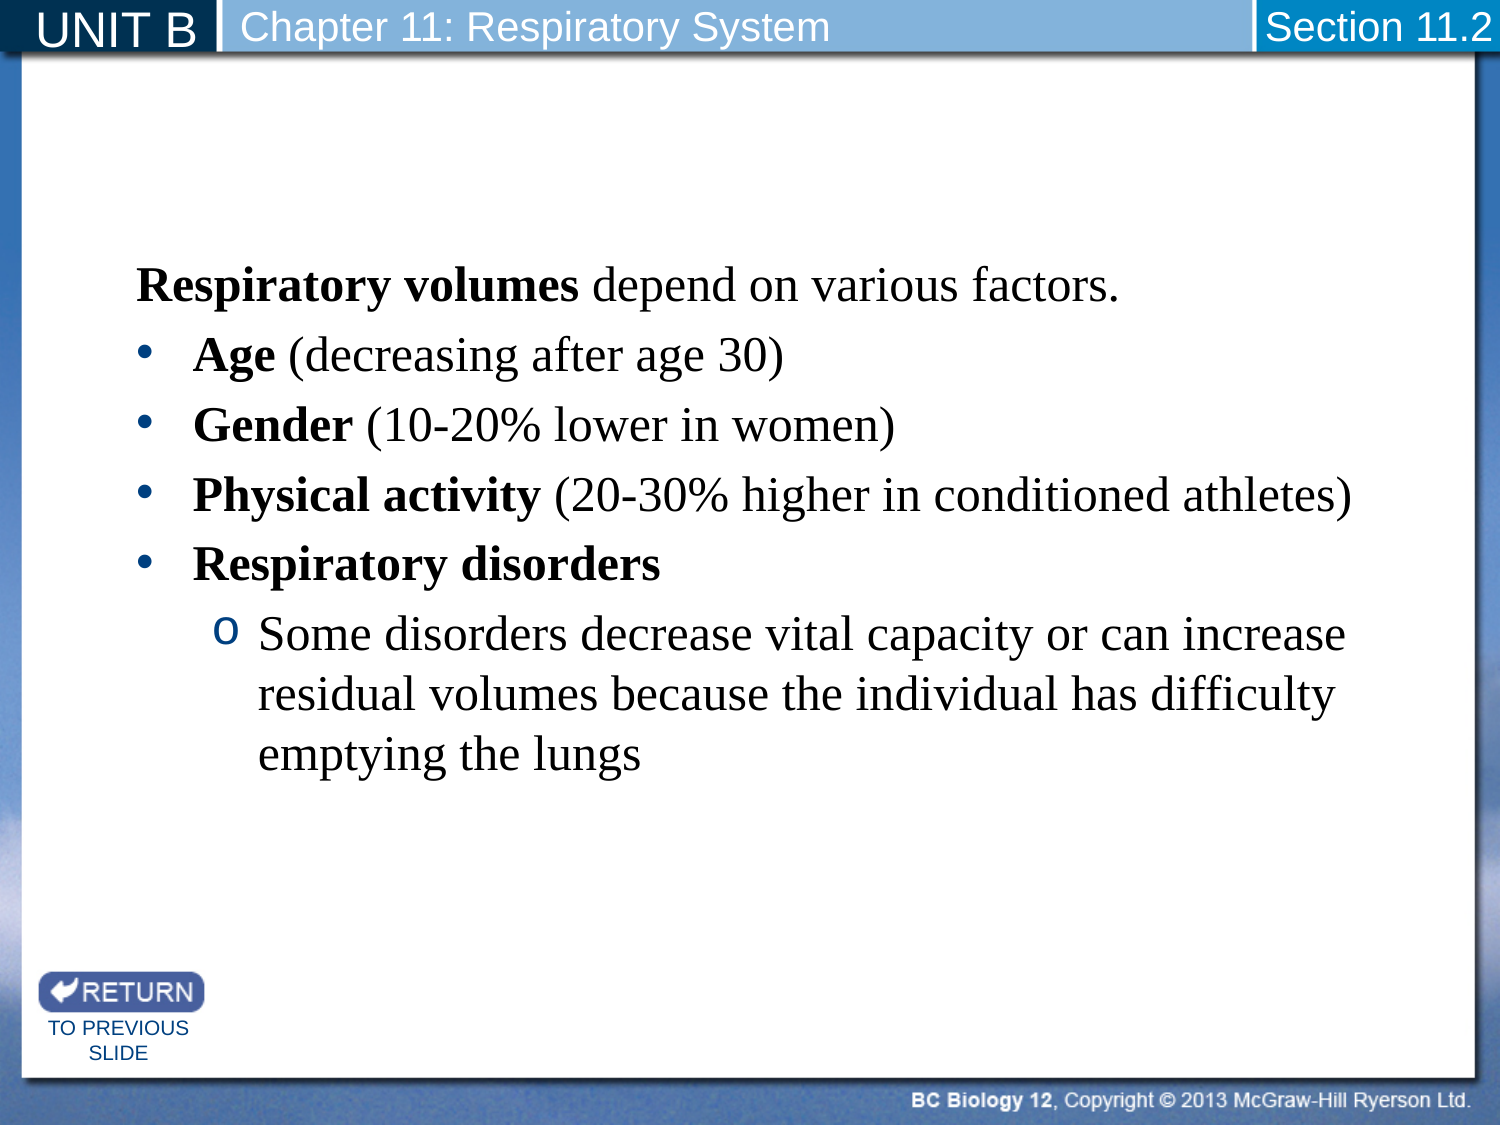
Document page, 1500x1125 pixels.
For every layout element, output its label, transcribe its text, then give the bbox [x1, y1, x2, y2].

text_box Section 11.2 [1250, 0, 1500, 58]
picture [0, 0, 1500, 1125]
list Respiratory volumes depend on various factors. Age (decreasing after age 30) Gender (10-20% lower in women) Physical activity (20-30% higher in conditioned athletes) Respiratory disorders Some disorders decrease vital capacity or can increase residual volumes because the individual has difficulty emptying the lungs [121, 243, 1412, 882]
text_box UNIT B [20, 0, 271, 66]
text_box Chapter 11: Respiratory System [225, 0, 1250, 57]
text_box TO PREVIOUS SLIDE [31, 1017, 206, 1072]
